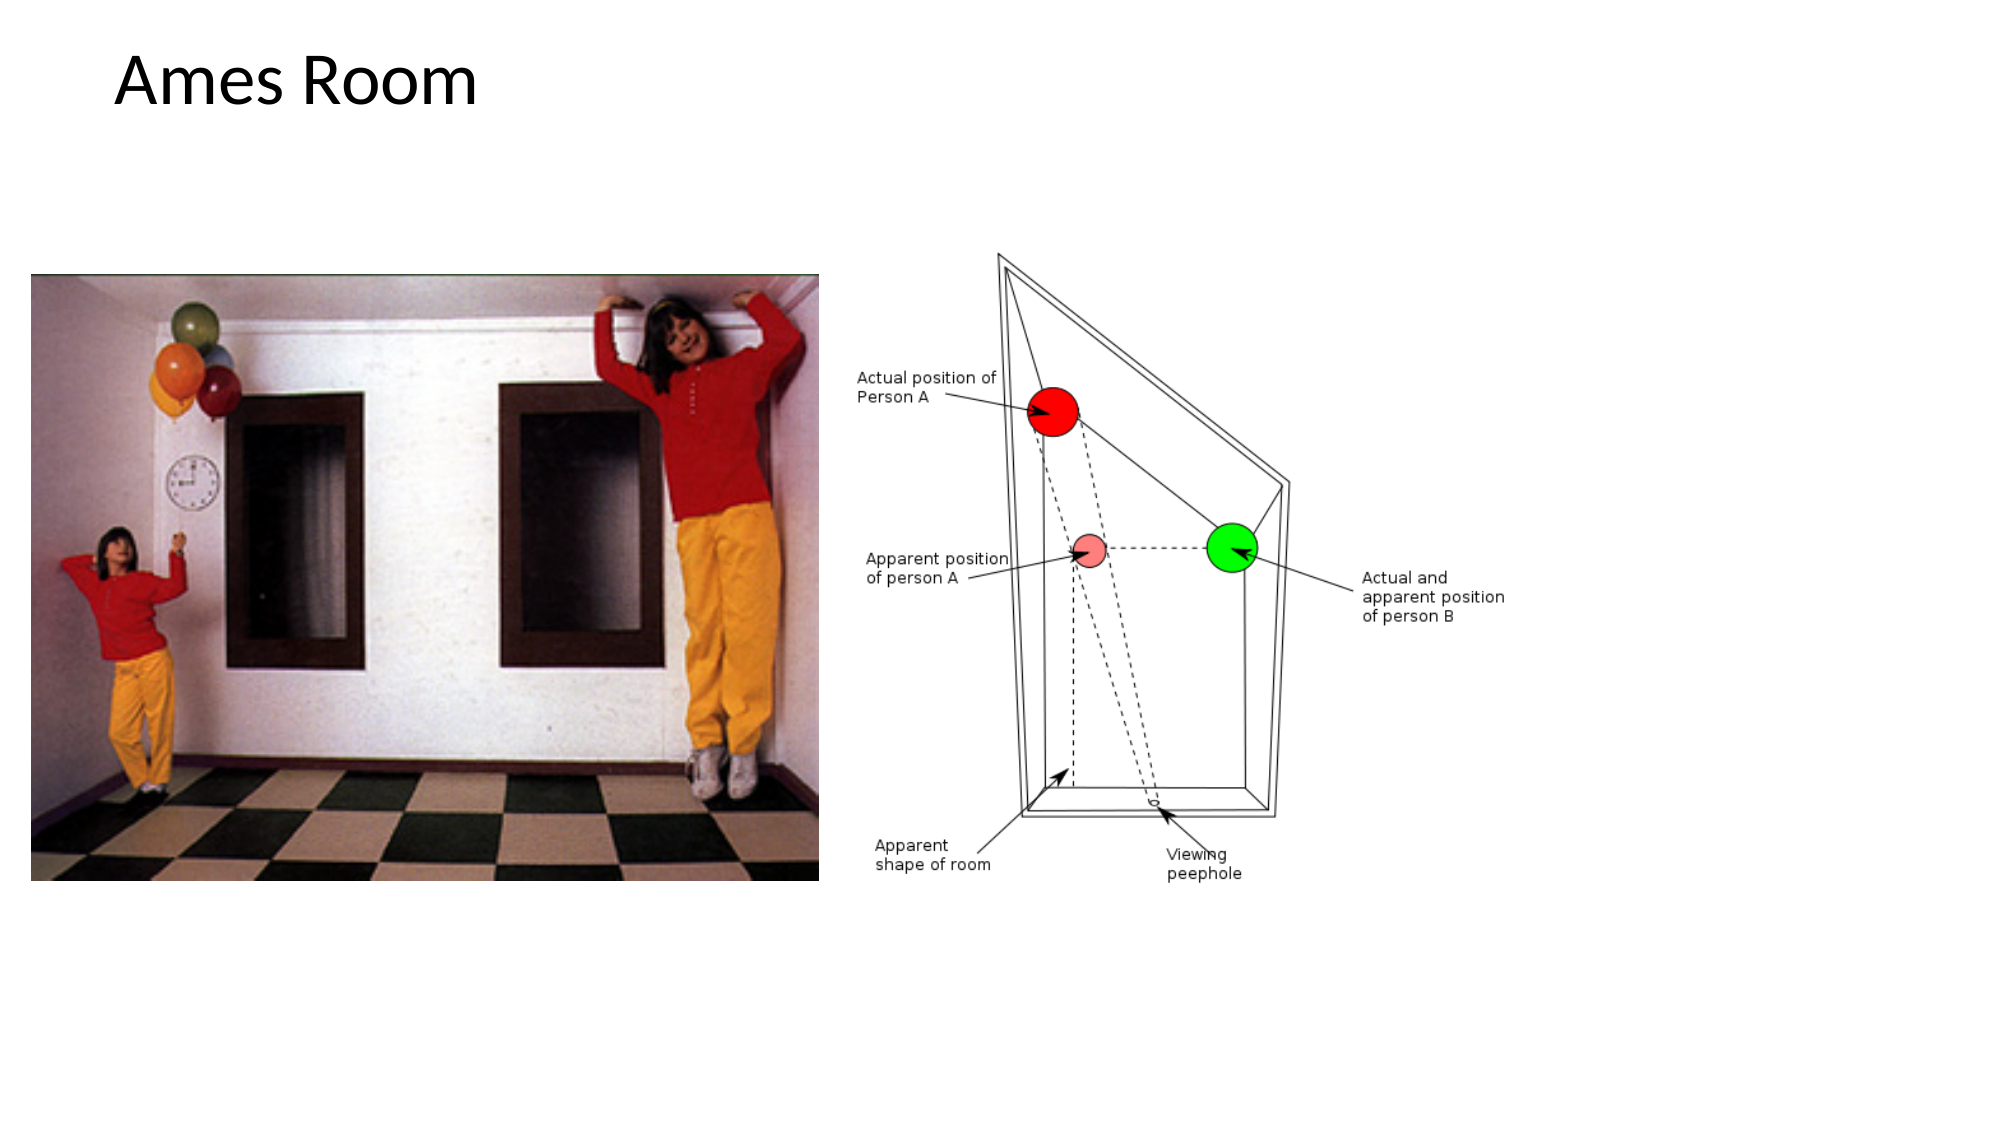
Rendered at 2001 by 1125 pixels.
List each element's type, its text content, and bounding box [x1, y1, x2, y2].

picture [837, 237, 1532, 926]
picture [31, 274, 820, 881]
title Ames Room [99, 0, 1901, 151]
